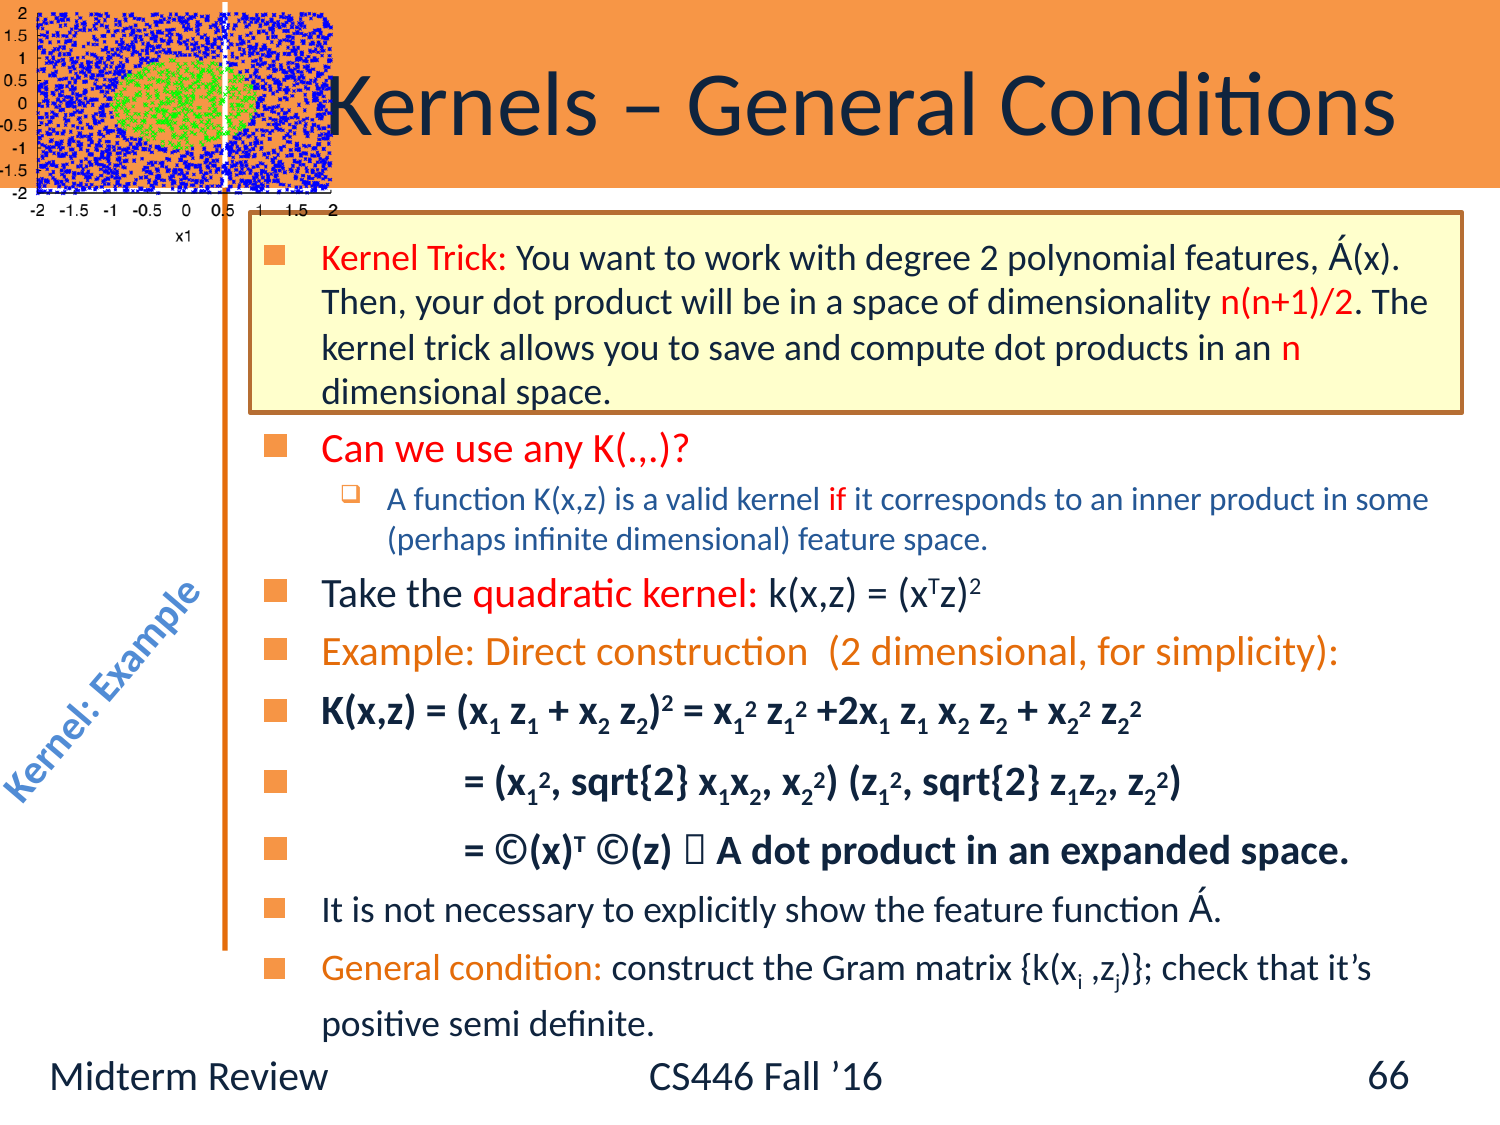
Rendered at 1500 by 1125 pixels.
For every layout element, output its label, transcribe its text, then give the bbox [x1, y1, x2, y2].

picture [264, 958, 285, 979]
list Kernel Trick: You want to work with degree 2 polynomial features, Á(x). Then, your dot product will be in a space of dimensionality n(n+1)/2. The kernel trick allows you to save and compute dot products in an n dimensional space. Can we use any K(.,.)? A function K(x,z) is a valid kernel if it corresponds to an inner product in some (perhaps infinite dimensional) feature space. Take the quadratic kernel: k(x,z) = (xTz)2 Example: Direct construction (2 dimensional, for simplicity): K(x,z) = (x1 z1 + x2 z2)2 = x12 z12 +2x1 z1 x2 z2 + x22 z22 = (x12, sqrt{2} x1x2, x22) (z12, sqrt{2} z1z2, z22) = ©(x)T ©(z)  A dot product in an expanded space. It is not necessary to explicitly show the feature function Á. General condition: construct the Gram matrix {k(xi ,zj)}; check that it’s positive semi definite. [249, 224, 1463, 968]
text_box [364, 210, 1464, 415]
picture [264, 898, 285, 918]
list Kernel: Example [0, 512, 402, 951]
picture [264, 434, 287, 457]
slide_number 66 [1074, 1042, 1425, 1103]
picture [264, 837, 287, 860]
picture [0, 0, 359, 265]
title Kernels – General Conditions [364, 5, 1500, 193]
